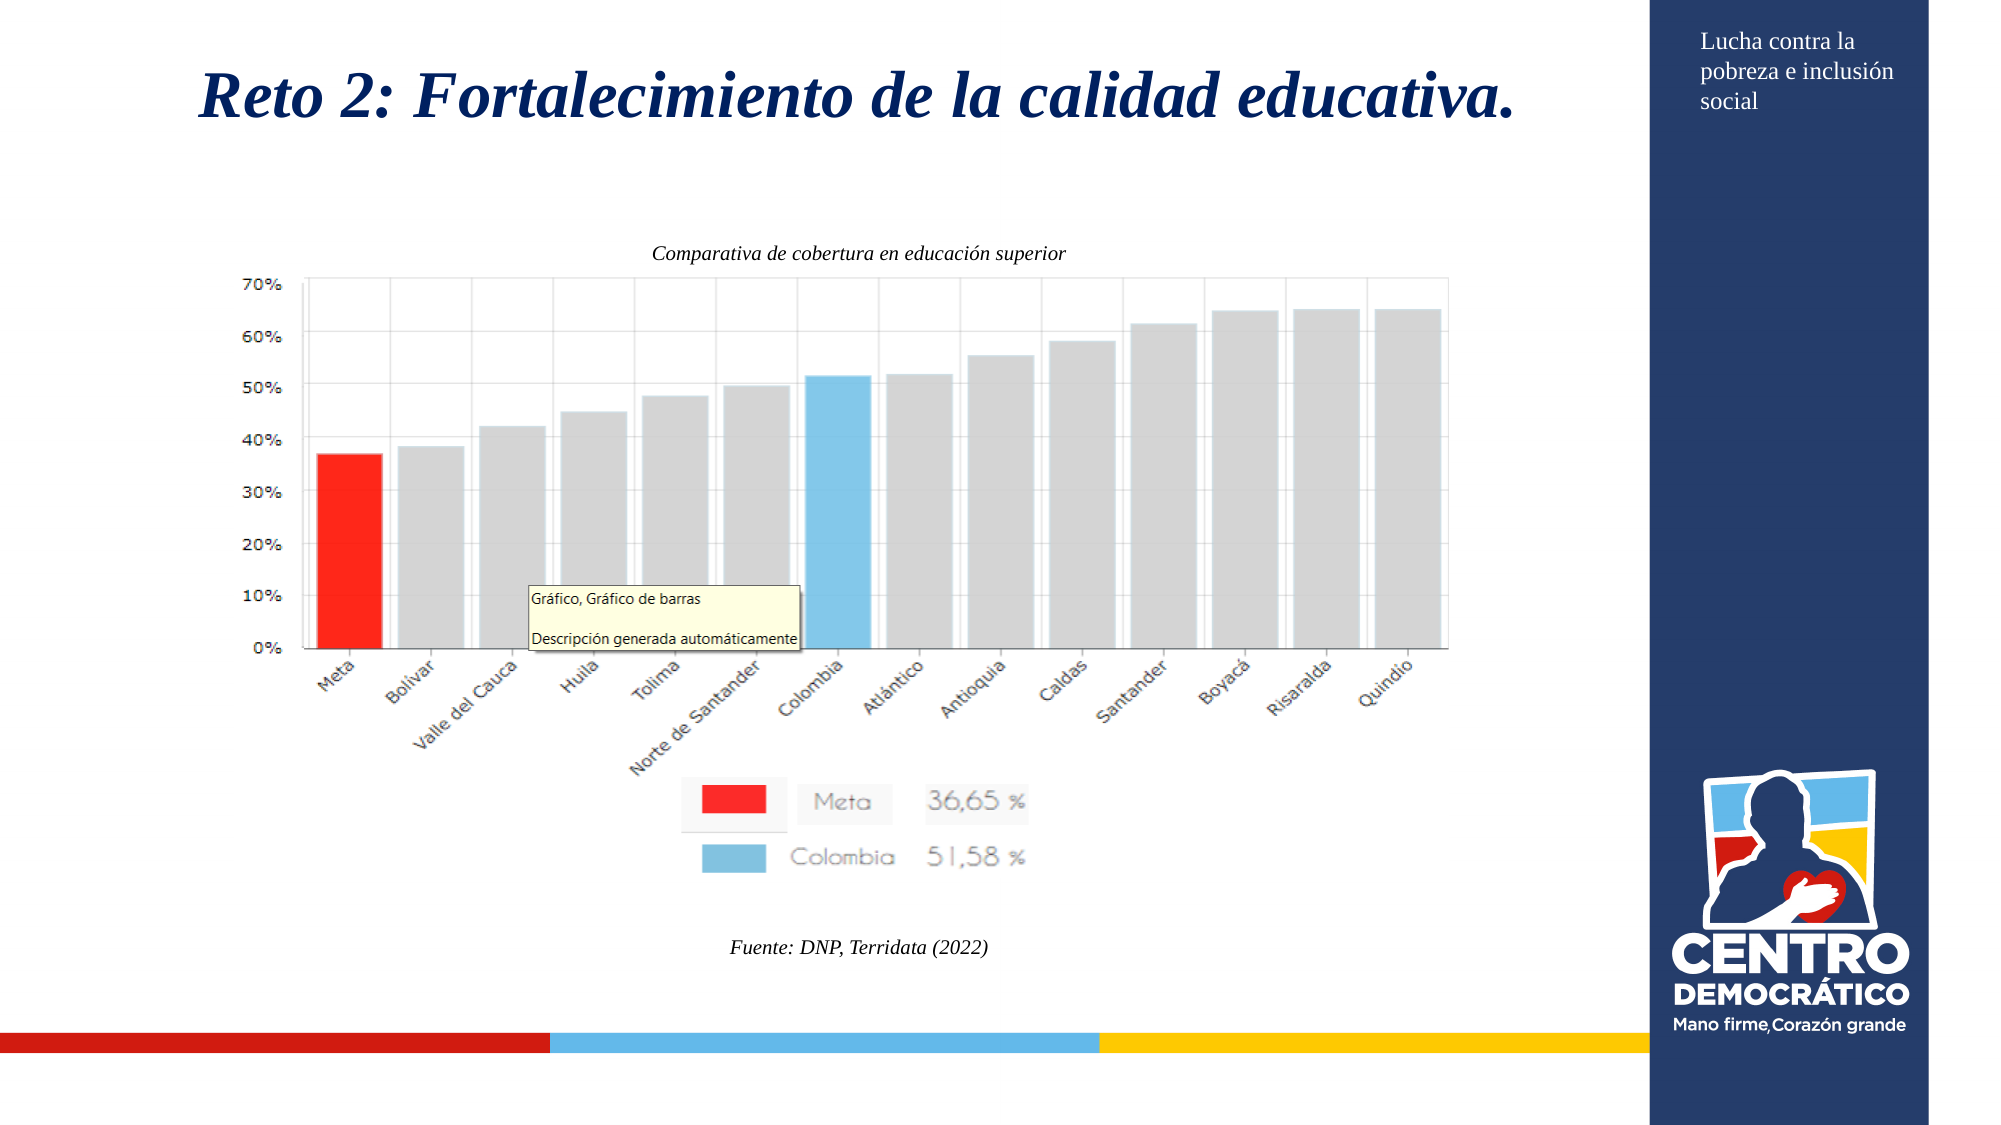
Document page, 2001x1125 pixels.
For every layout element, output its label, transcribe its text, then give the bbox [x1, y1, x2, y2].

title Reto 2: Fortalecimiento de la calidad educativa. [100, 5, 1618, 187]
text_box Fuente: DNP, Terridata (2022) [451, 926, 1267, 967]
text_box Lucha contra la pobreza e inclusión social [1685, 17, 1934, 167]
text_box Comparativa de cobertura en educación superior [469, 232, 1249, 273]
picture [0, 0, 2001, 1125]
